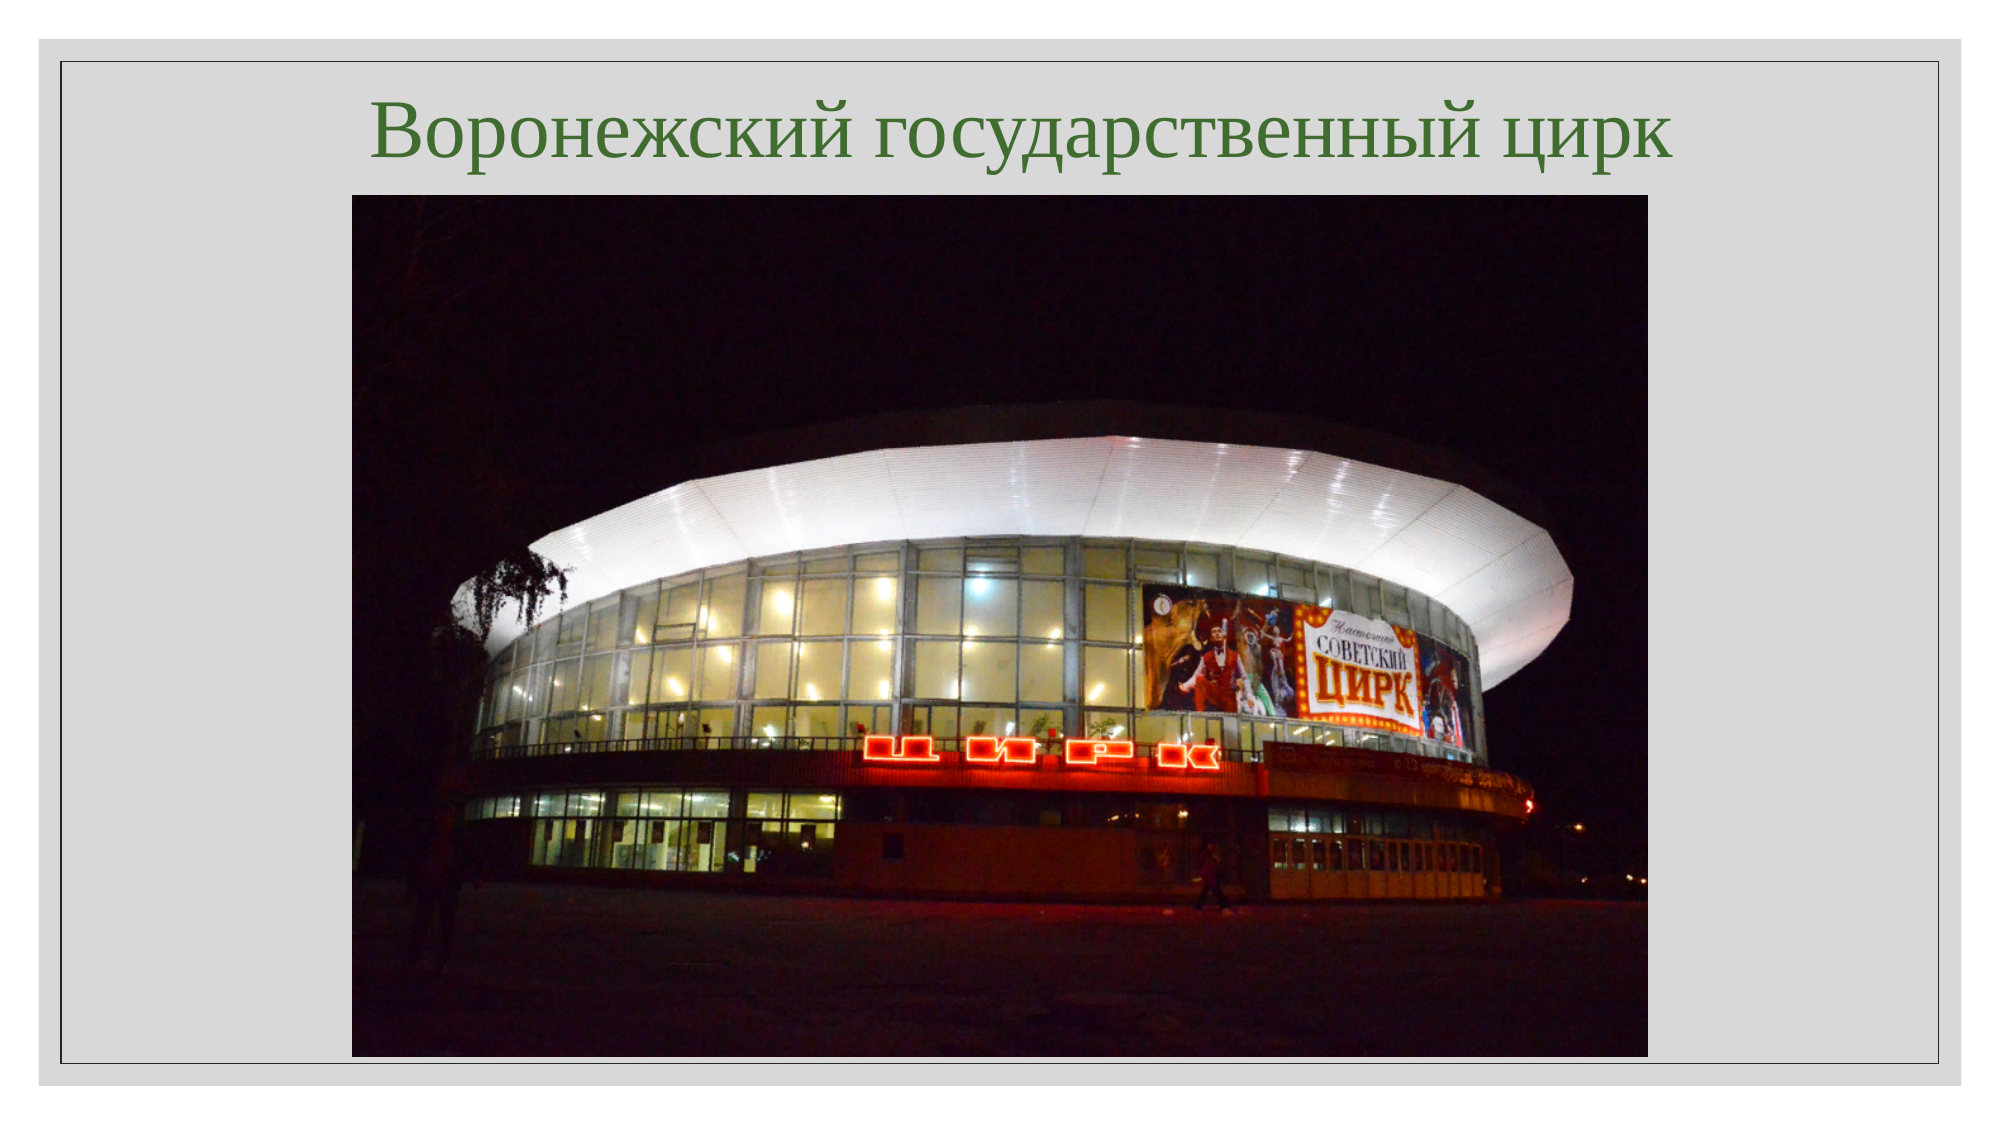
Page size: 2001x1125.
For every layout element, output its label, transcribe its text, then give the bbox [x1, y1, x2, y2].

picture [352, 195, 1648, 1057]
title Воронежский государственный цирк [197, 17, 1847, 243]
